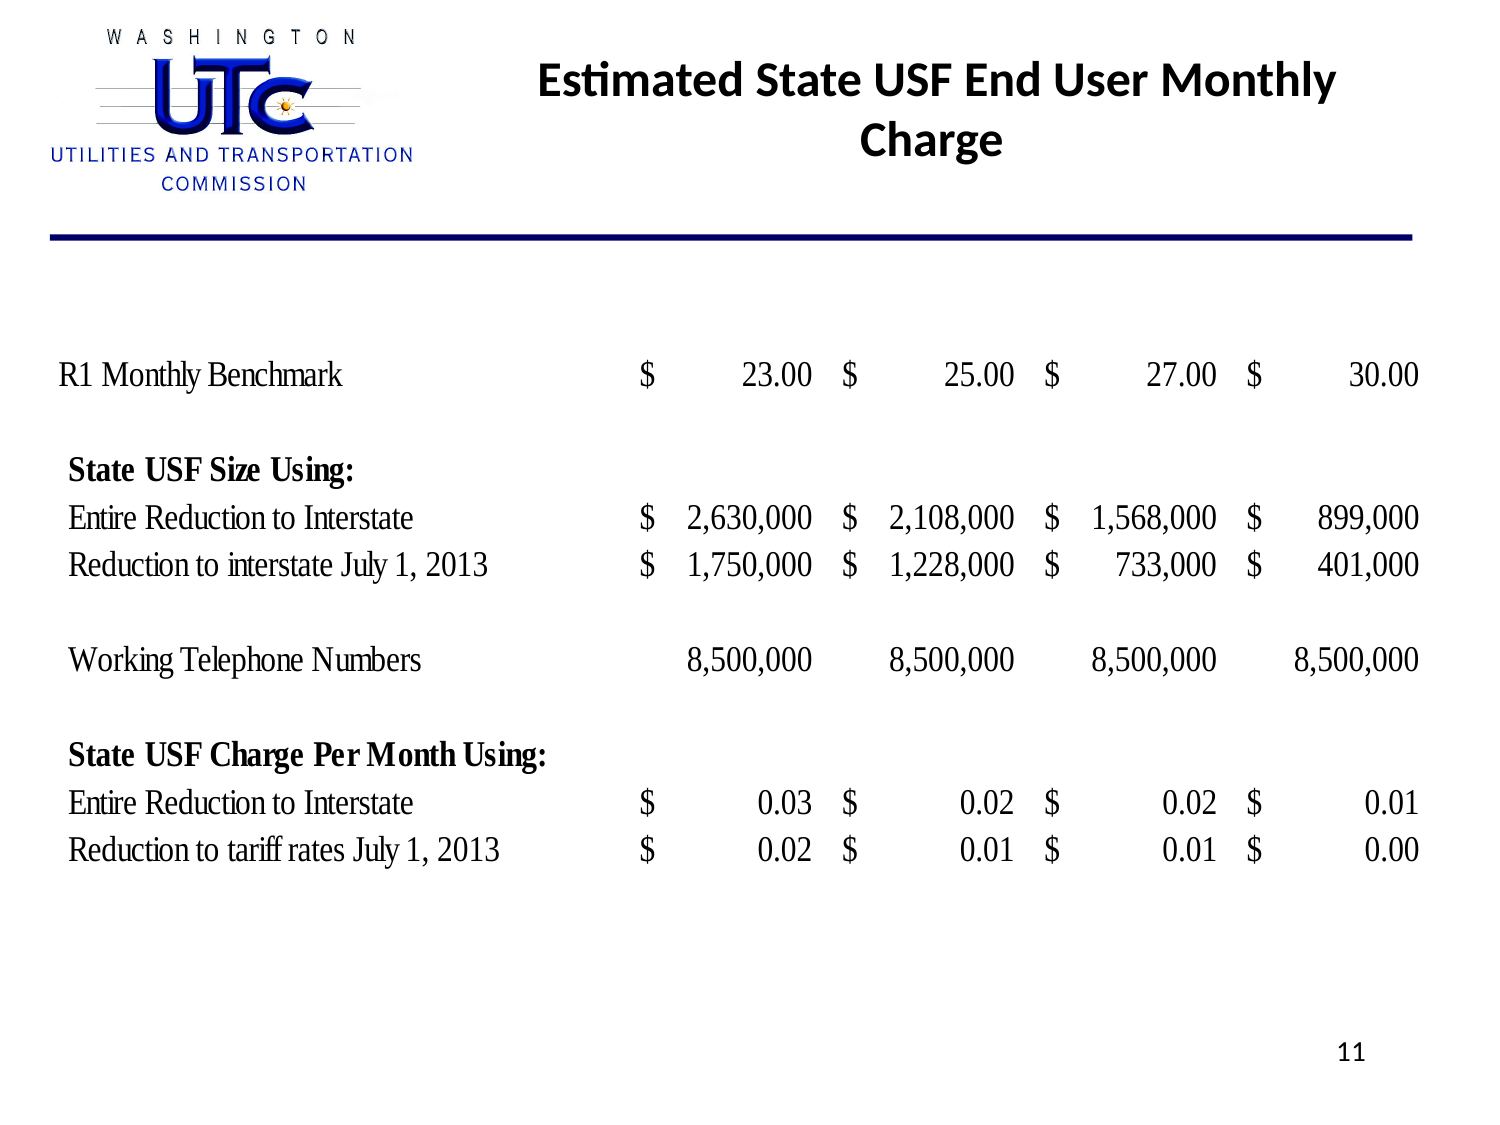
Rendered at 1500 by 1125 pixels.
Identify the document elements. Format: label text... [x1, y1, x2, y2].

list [52, 349, 1436, 876]
picture [49, 24, 413, 194]
title Estimated State USF End User Monthly Charge [449, 37, 1426, 176]
text_box 11 [1321, 1024, 1474, 1075]
